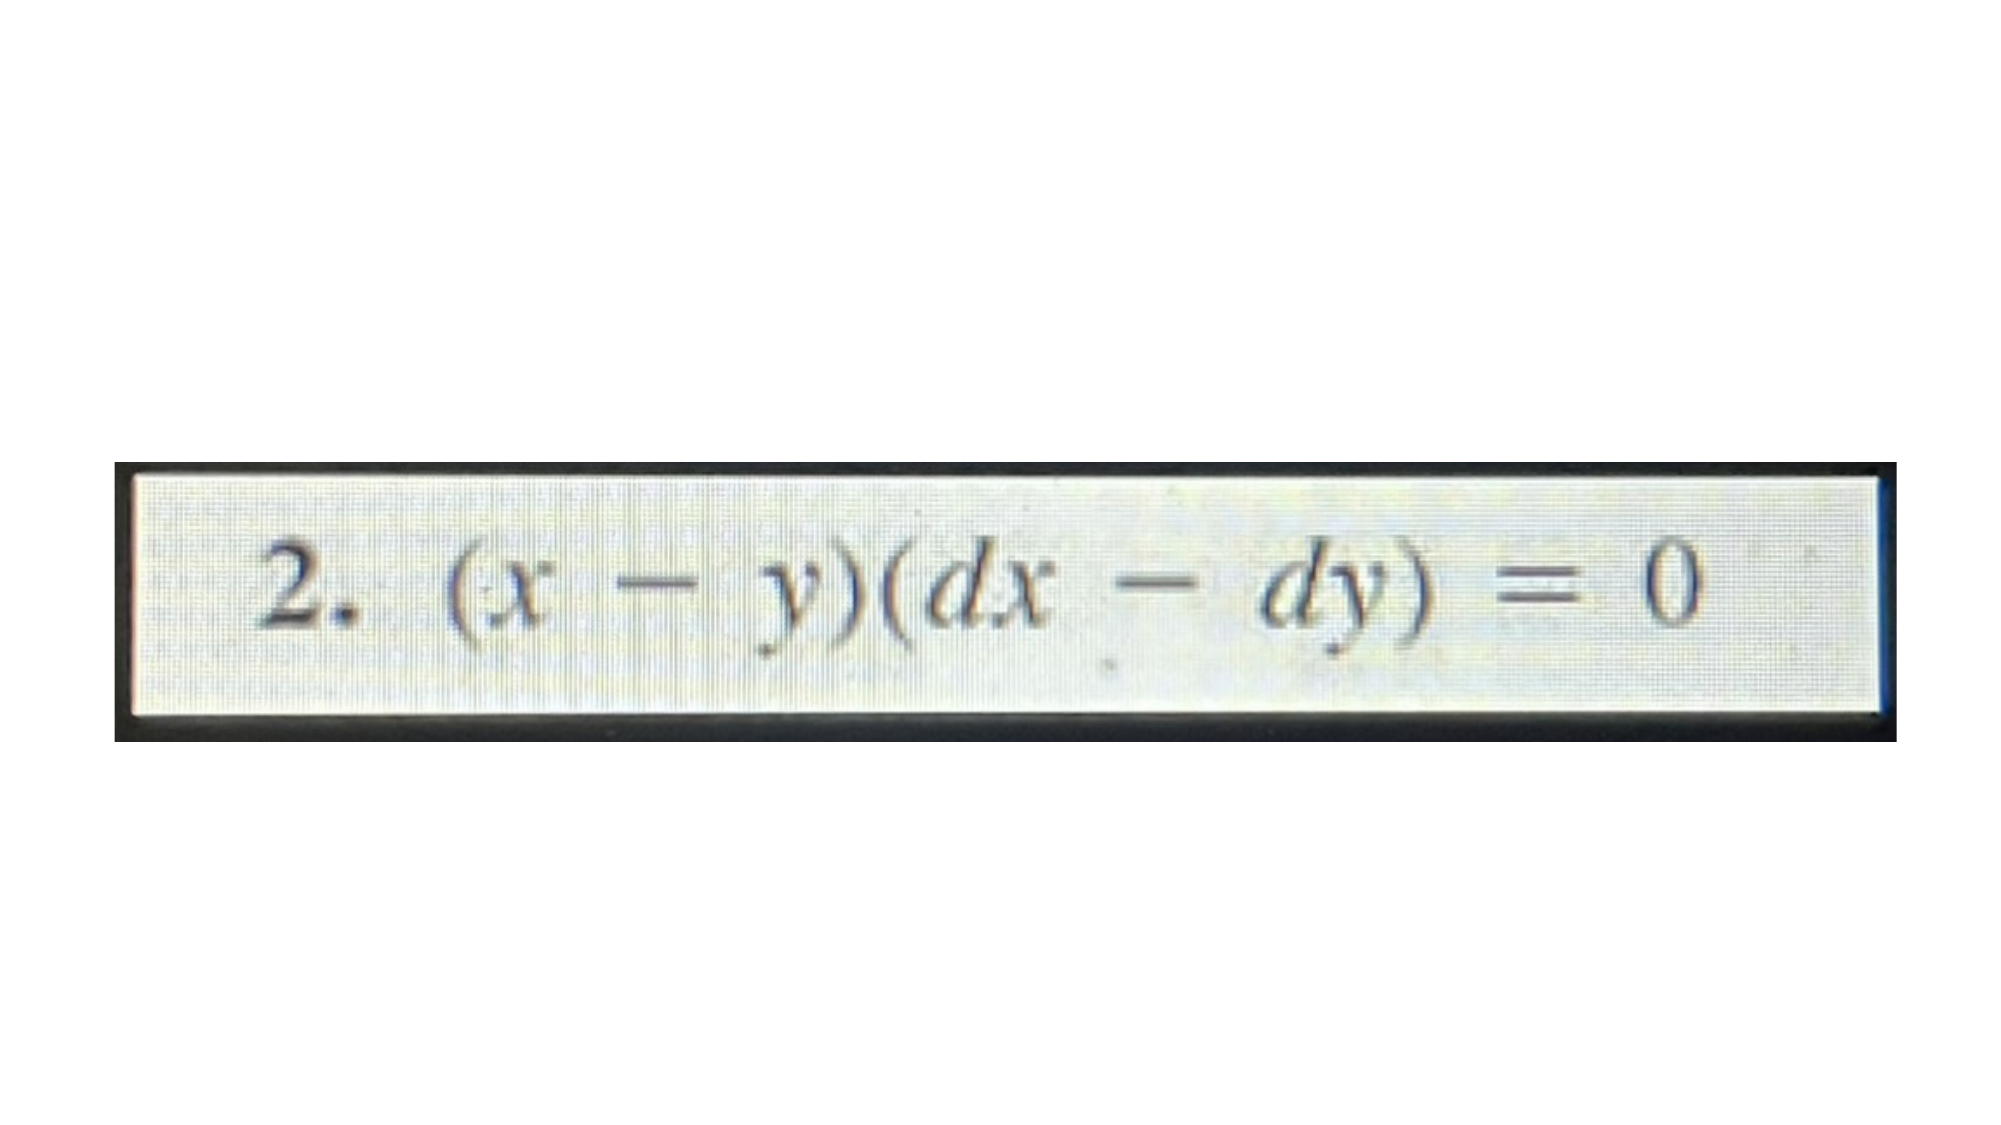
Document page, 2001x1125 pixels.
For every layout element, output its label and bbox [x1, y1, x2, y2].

picture [114, 462, 1897, 742]
